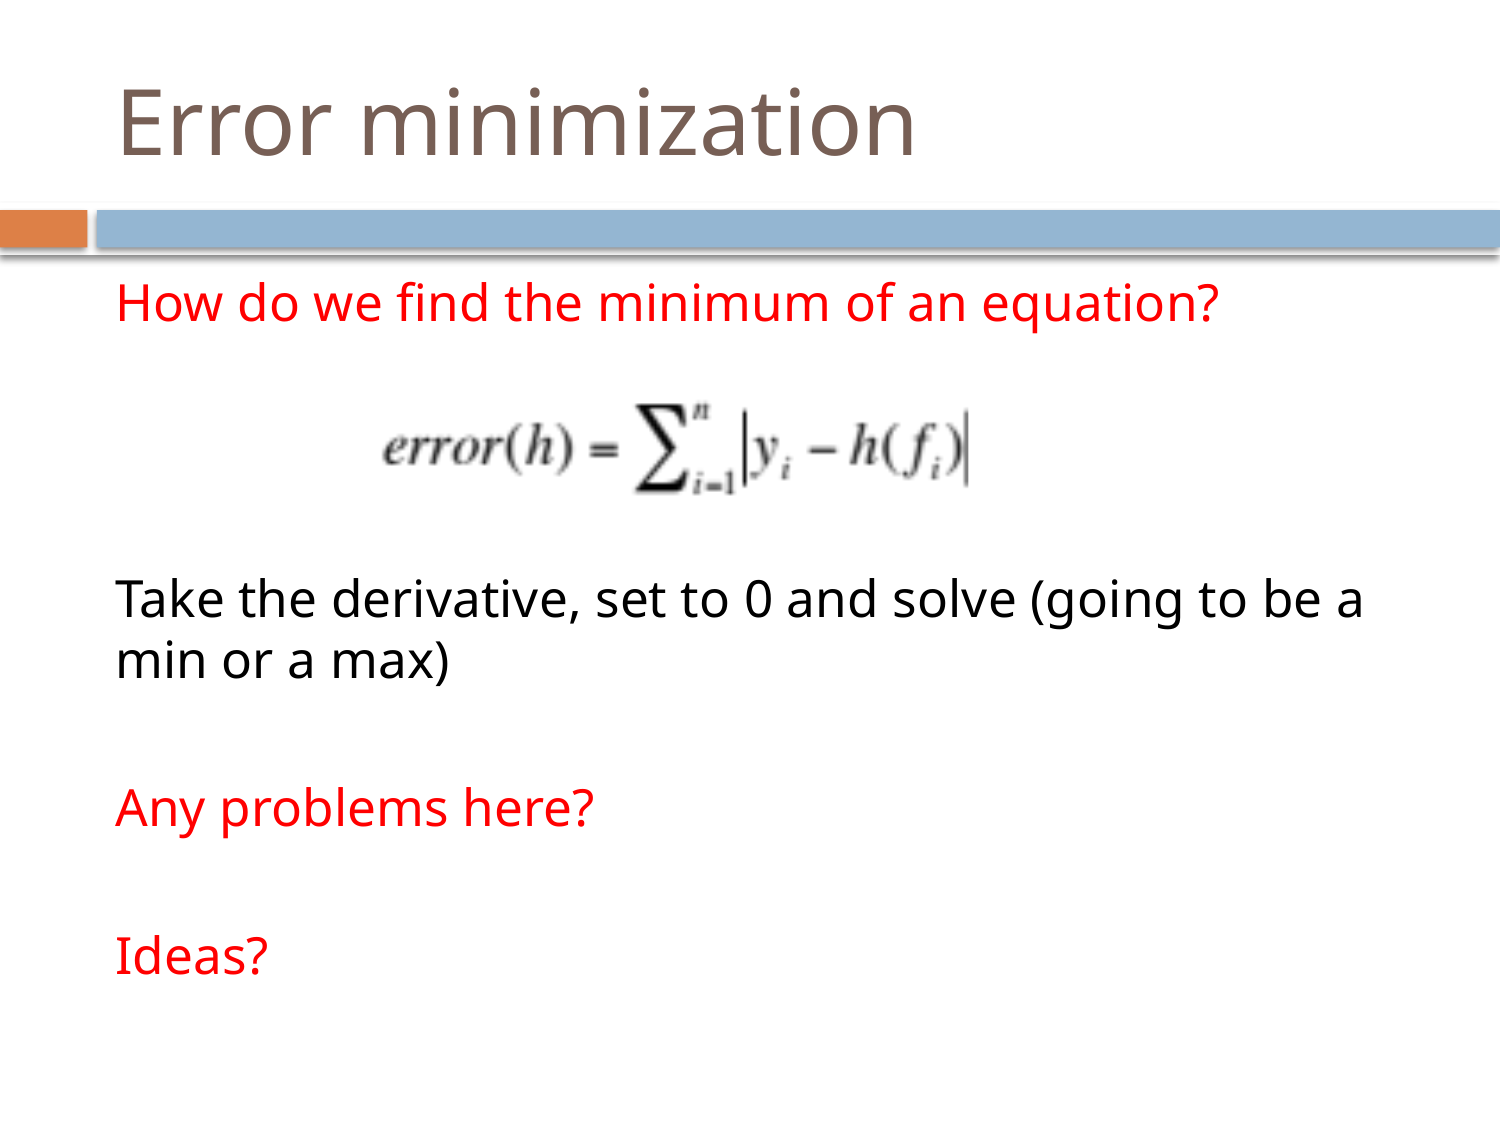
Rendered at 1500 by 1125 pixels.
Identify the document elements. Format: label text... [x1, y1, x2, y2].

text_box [377, 387, 969, 501]
list How do we find the minimum of an equation? Take the derivative, set to 0 and solve (going to be a min or a max) Any problems here? Ideas? [100, 262, 1438, 1000]
title Error minimization [100, 37, 1438, 200]
